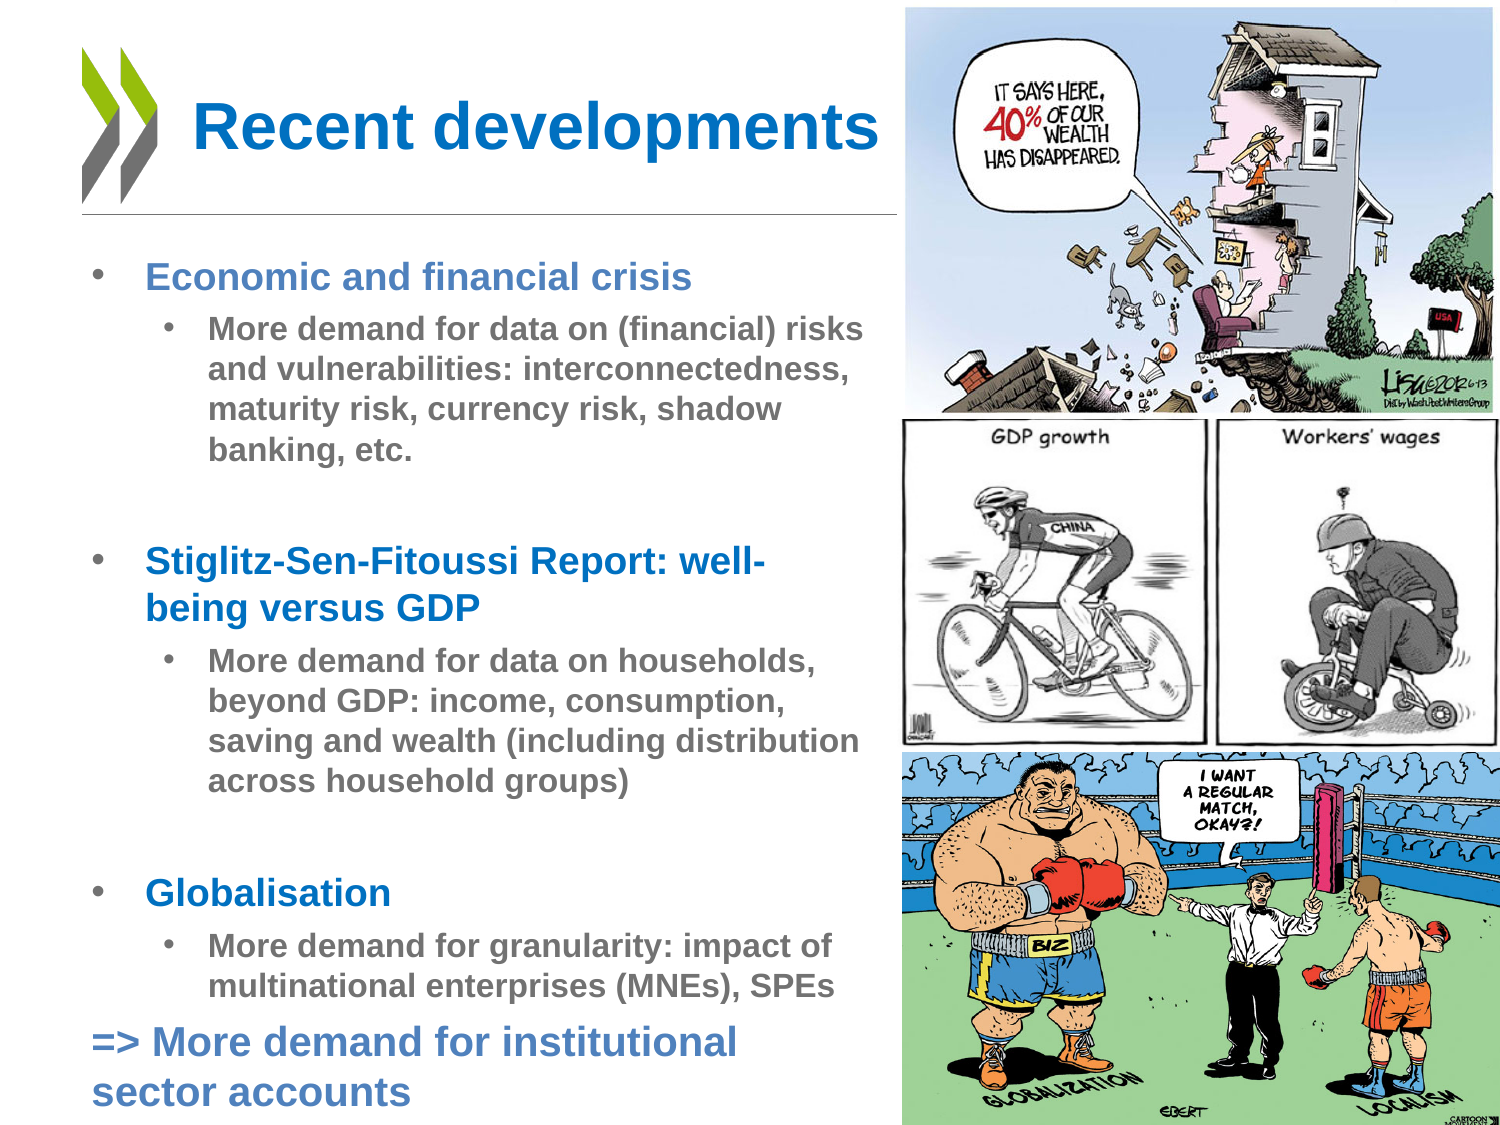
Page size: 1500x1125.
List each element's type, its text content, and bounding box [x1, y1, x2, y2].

list Economic and financial crisis More demand for data on (financial) risks and vulnerabilities: interconnectedness, maturity risk, currency risk, shadow banking, etc. Stiglitz-Sen-Fitoussi Report: well-being versus GDP More demand for data on households, beyond GDP: income, consumption, saving and wealth (including distribution across household groups) Globalisation More demand for granularity: impact of multinational enterprises (MNEs), SPEs => More demand for institutional sector accounts [76, 243, 880, 1125]
picture [896, 0, 1500, 1125]
title Recent developments [177, 38, 890, 207]
